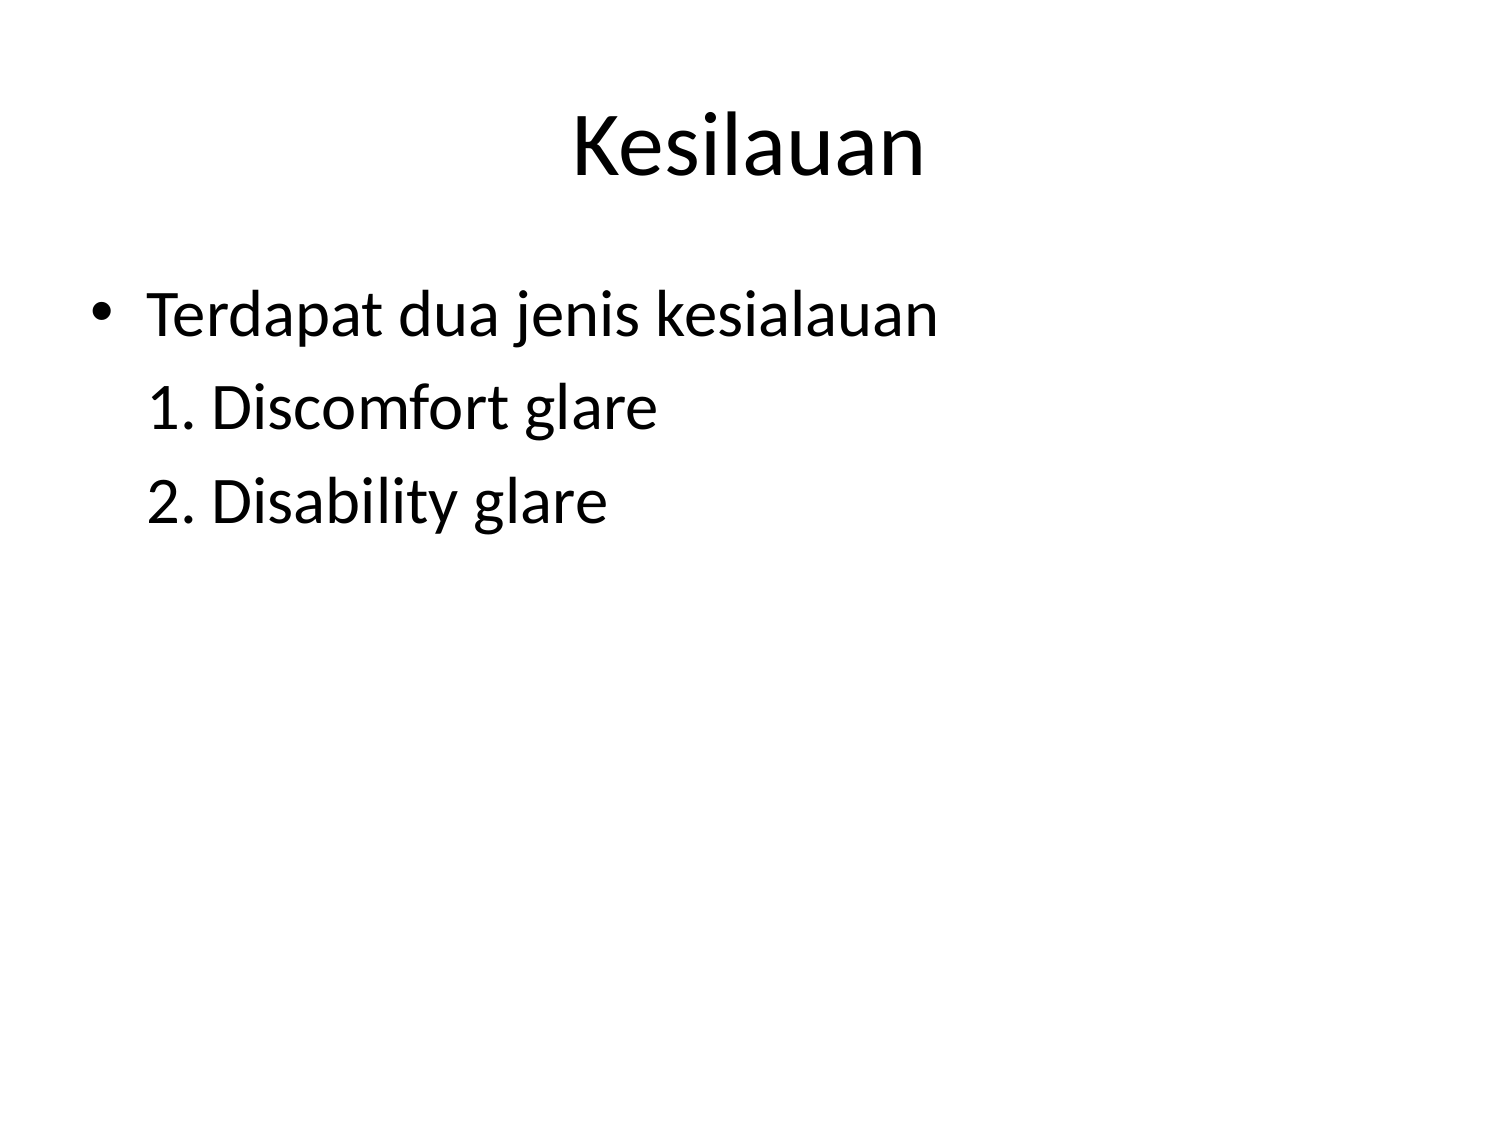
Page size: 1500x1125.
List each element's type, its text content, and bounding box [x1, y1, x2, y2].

list Terdapat dua jenis kesialauan 1. Discomfort glare 2. Disability glare [75, 262, 1425, 1005]
title Kesilauan [75, 45, 1425, 233]
